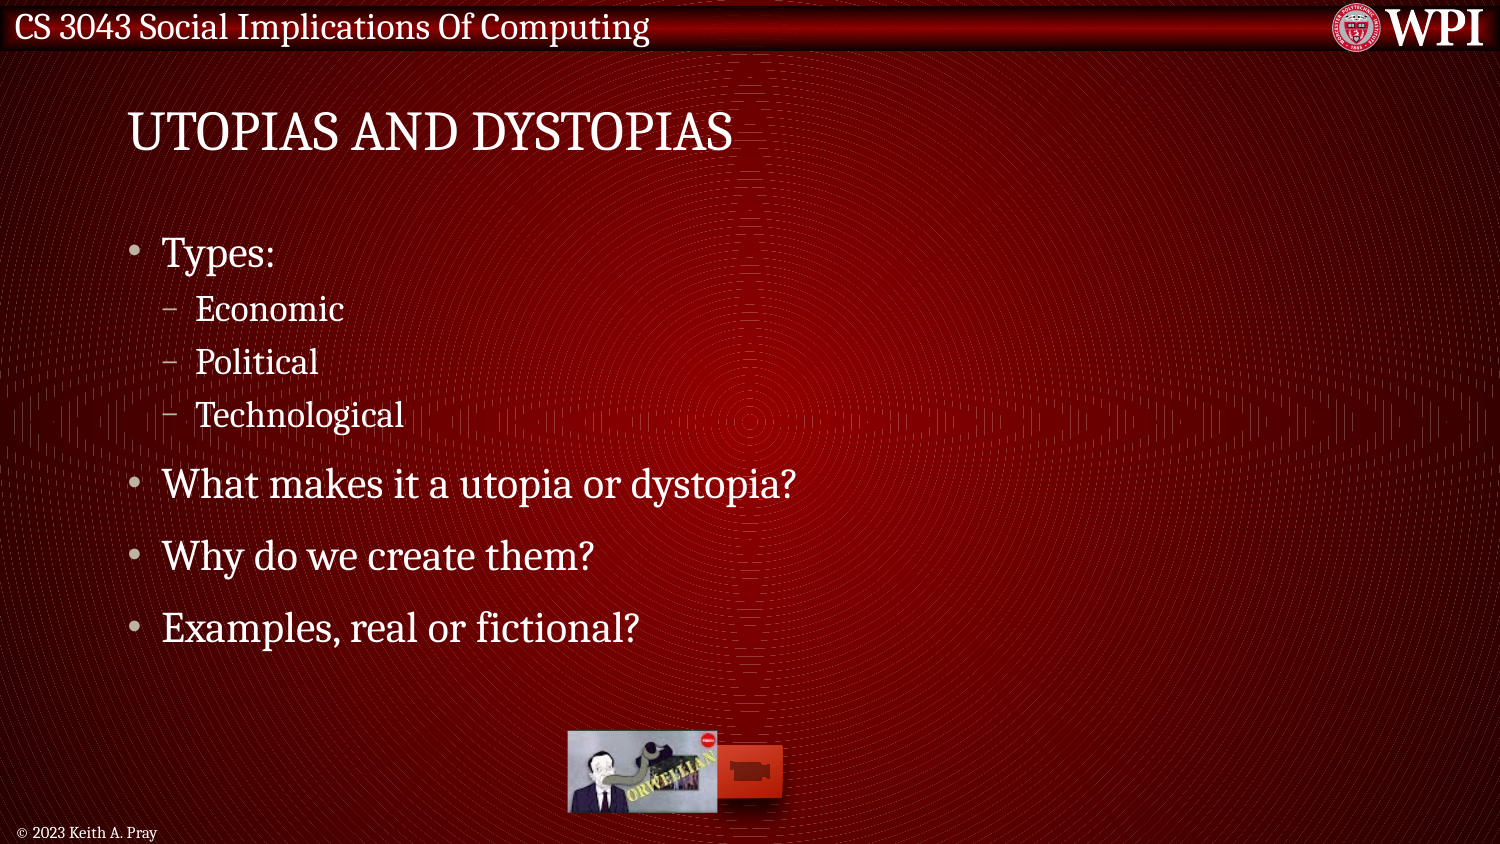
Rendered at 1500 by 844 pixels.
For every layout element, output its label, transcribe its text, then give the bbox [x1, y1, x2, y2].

list Types: Economic Political Technological What makes it a utopia or dystopia? Why do we create them? Examples, real or fictional? [112, 221, 1388, 772]
text_box [727, 745, 783, 799]
title Utopias and Dystopias [112, 59, 1388, 210]
footer © 2023 Keith A. Pray [0, 819, 913, 844]
picture [1332, 3, 1483, 52]
picture [566, 730, 718, 814]
